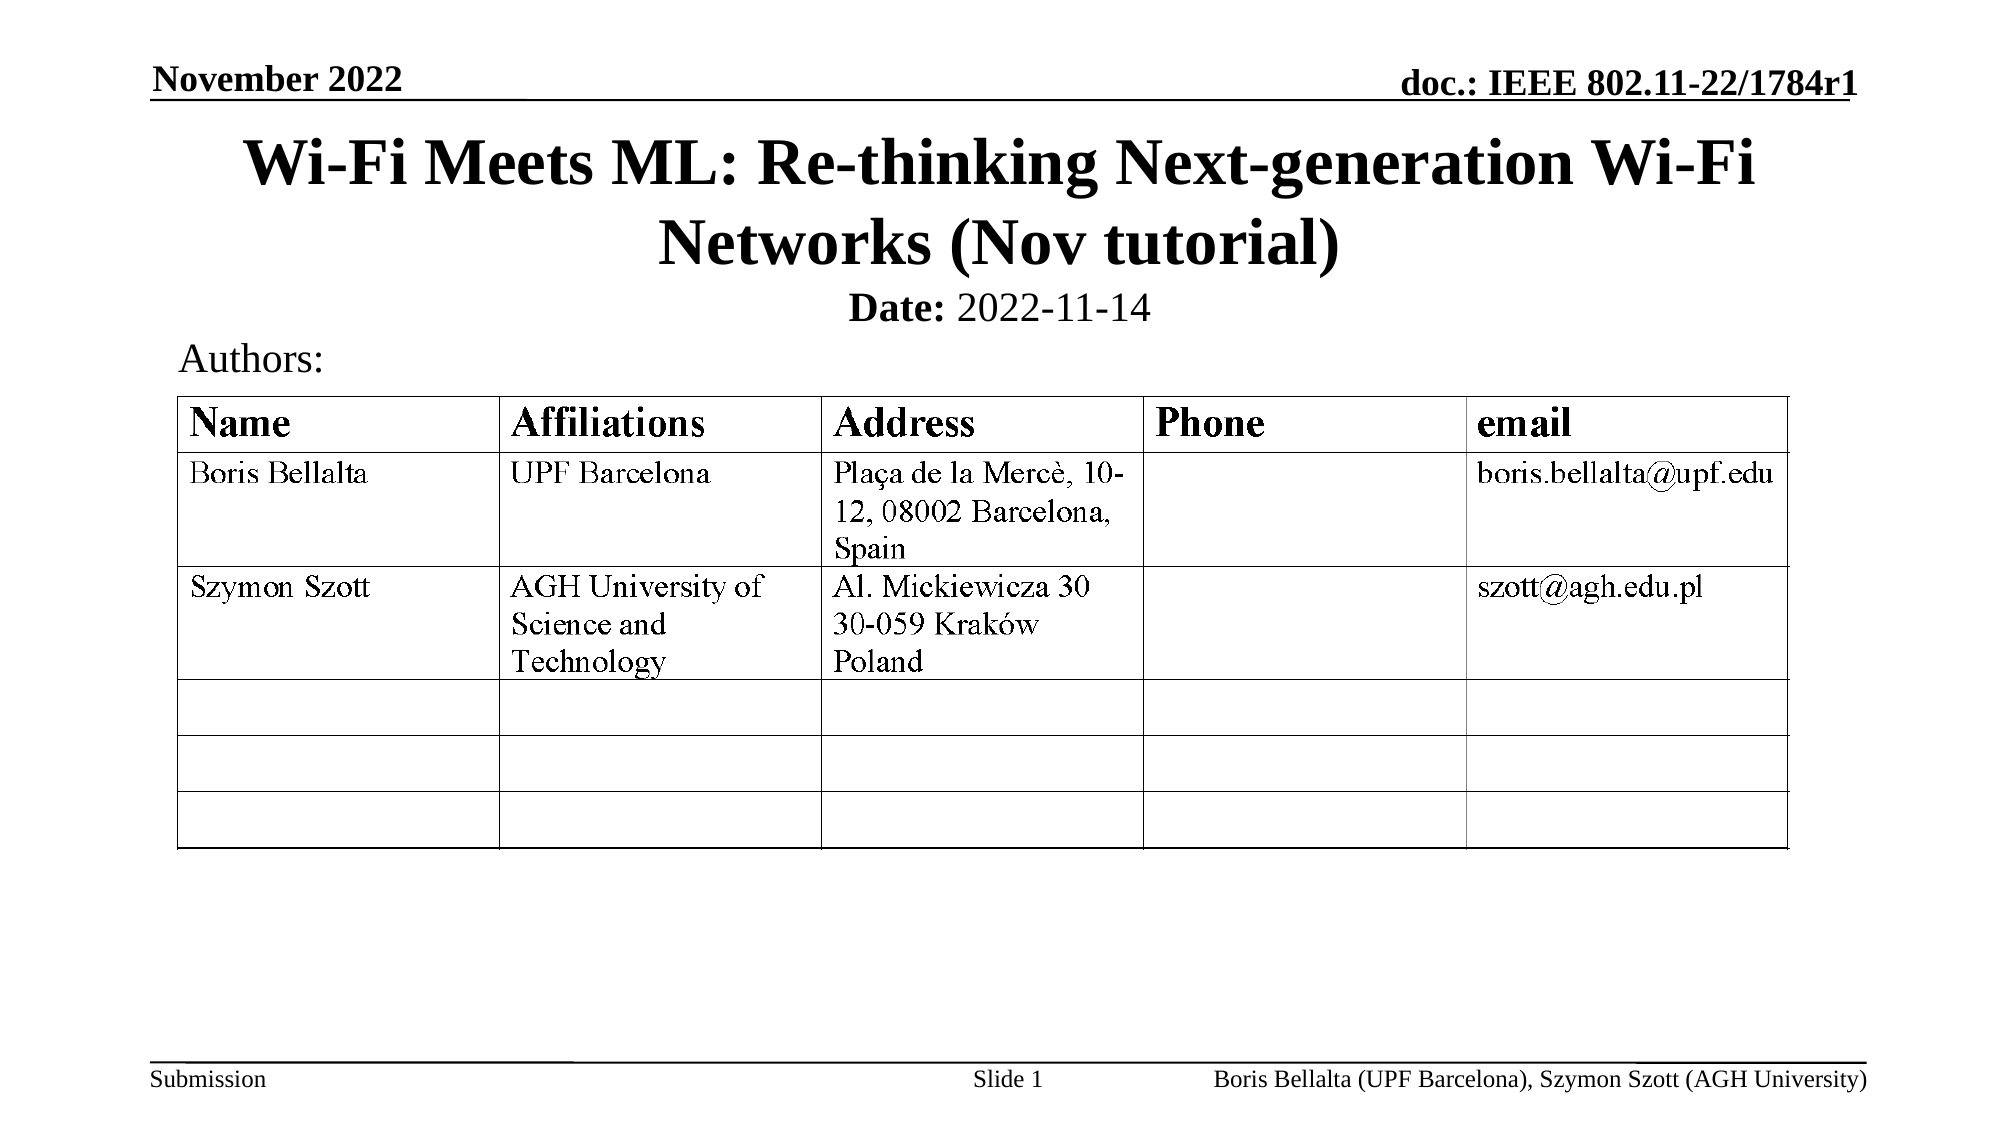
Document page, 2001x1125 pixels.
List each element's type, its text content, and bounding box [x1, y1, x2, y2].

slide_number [152, 54, 563, 100]
footer Boris Bellalta (UPF Barcelona), Szymon Szott (AGH University) [1171, 1062, 1869, 1092]
text_box Authors: [162, 323, 401, 387]
title Wi-Fi Meets ML: Re-thinking Next-generation Wi-Fi Networks (Nov tutorial) [150, 77, 1850, 319]
slide_number Slide 1 [950, 1062, 1066, 1122]
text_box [162, 396, 1838, 895]
subtitle Date: 2022-11-14 [300, 271, 1700, 350]
